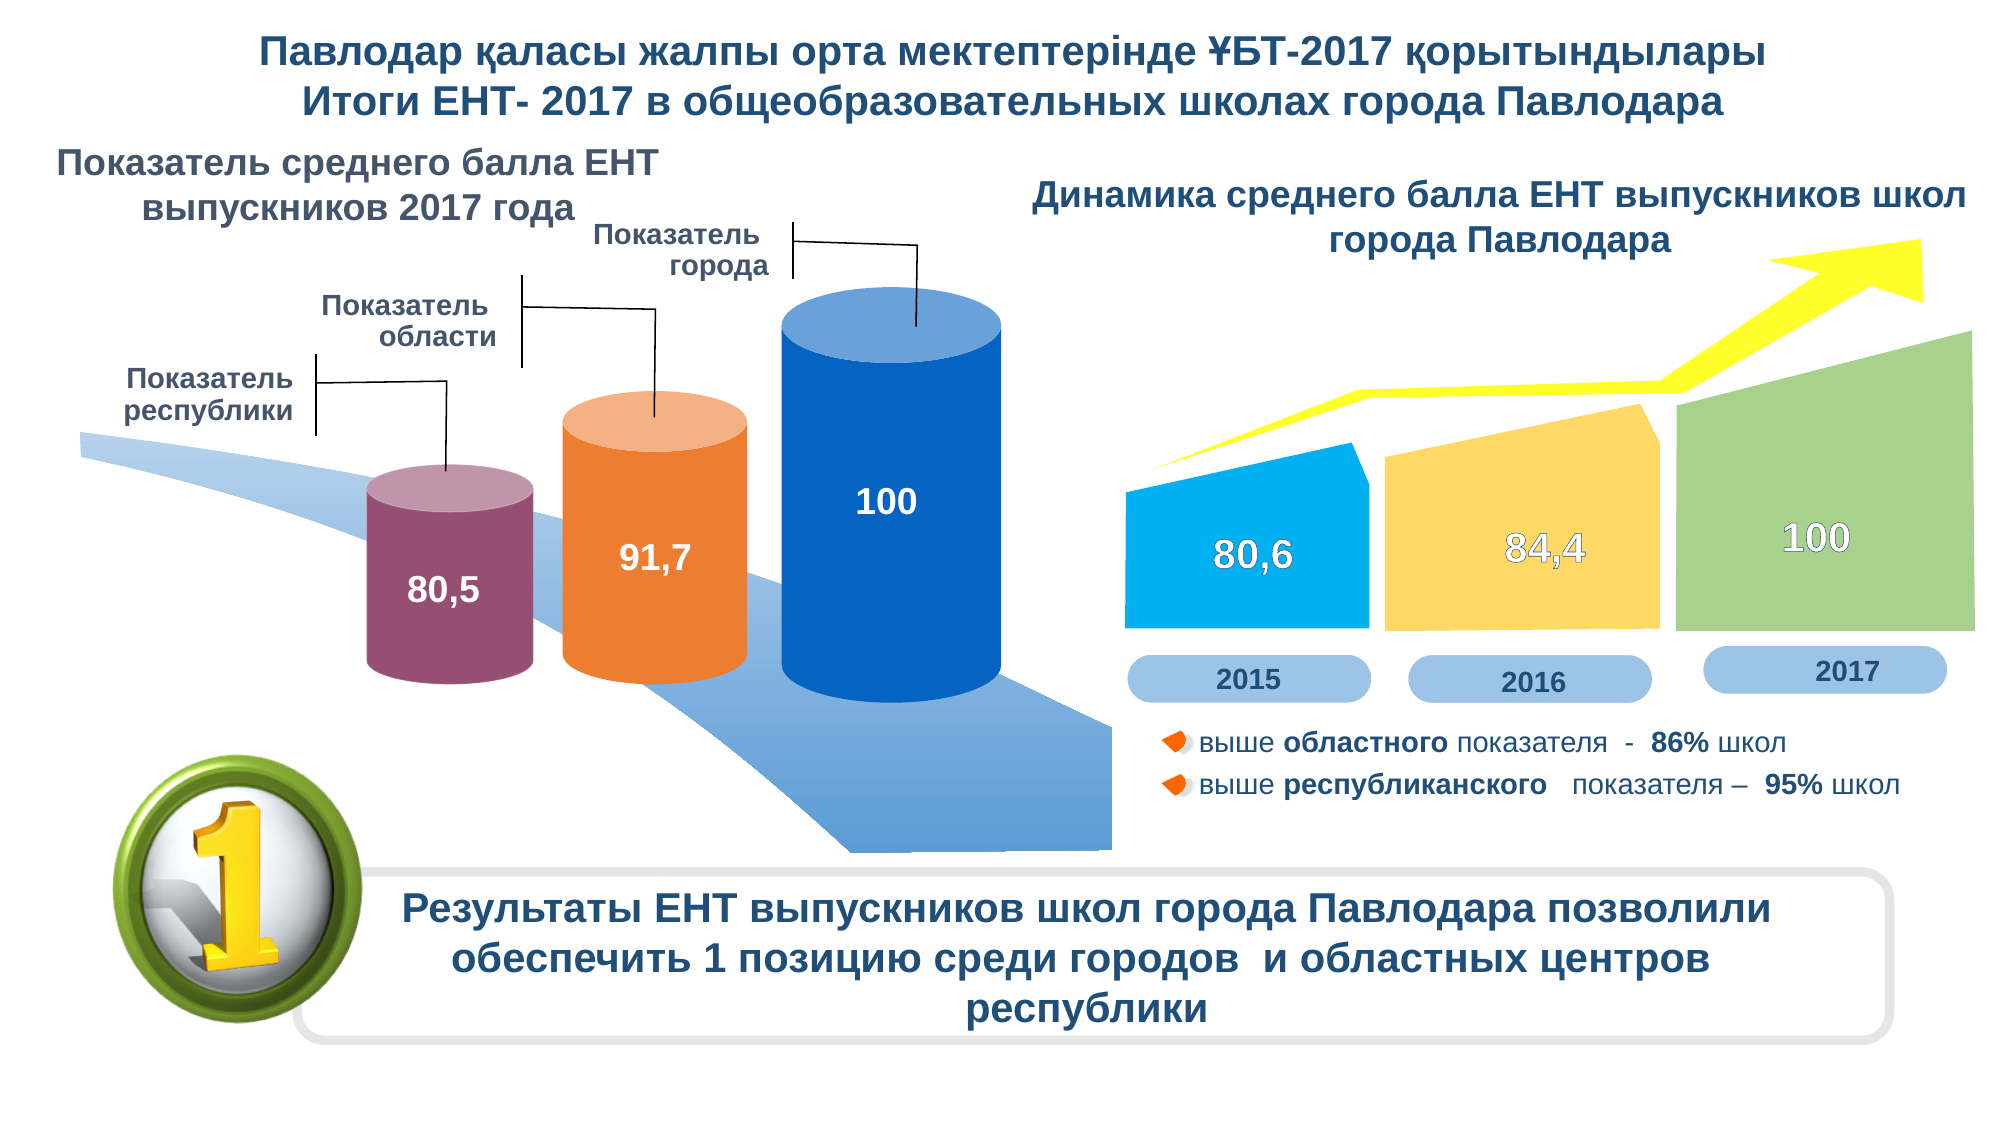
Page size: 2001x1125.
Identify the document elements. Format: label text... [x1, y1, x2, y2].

text_box Показатель среднего балла ЕНТ выпускников 2017 года [0, 130, 754, 236]
text_box [79, 431, 374, 541]
text_box [534, 512, 562, 634]
text_box [1647, 660, 1655, 698]
text_box Показатель области [257, 275, 512, 368]
text_box [1161, 730, 1186, 753]
text_box [1151, 268, 1924, 470]
text_box [1125, 652, 1374, 705]
text_box 80,5 [382, 557, 505, 618]
text_box Показатель республики [107, 354, 309, 436]
text_box Павлодар қаласы жалпы орта мектептерінде ҰБТ-2017 қорытындылары Итоги ЕНТ- 2017 в общеобразовательных школах города Павлодара [51, 16, 1975, 131]
text_box 80,6 [1133, 519, 1327, 584]
text_box Показатель города [536, 222, 784, 279]
text_box [1405, 652, 1639, 706]
text_box выше областного показателя - 86% школ выше республиканского показателя – 95% школ [1183, 709, 1955, 808]
text_box 2017 [1734, 644, 1928, 695]
text_box 2016 [1453, 655, 1647, 741]
text_box [1385, 403, 1660, 632]
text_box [112, 754, 1890, 1041]
text_box [562, 391, 748, 685]
text_box [1675, 330, 1975, 632]
text_box 84,4 [1425, 513, 1619, 578]
text_box [644, 572, 1112, 754]
text_box 91,7 [584, 525, 728, 586]
text_box 100 [1696, 502, 1890, 568]
text_box 2015 [1168, 653, 1311, 703]
text_box [366, 464, 534, 685]
text_box [1125, 442, 1370, 629]
text_box 100 [832, 469, 941, 530]
text_box [781, 287, 1002, 703]
text_box Динамика среднего балла ЕНТ выпускников школ города Павлодара [999, 162, 2000, 268]
picture [127, 800, 279, 972]
text_box [1701, 643, 1950, 697]
